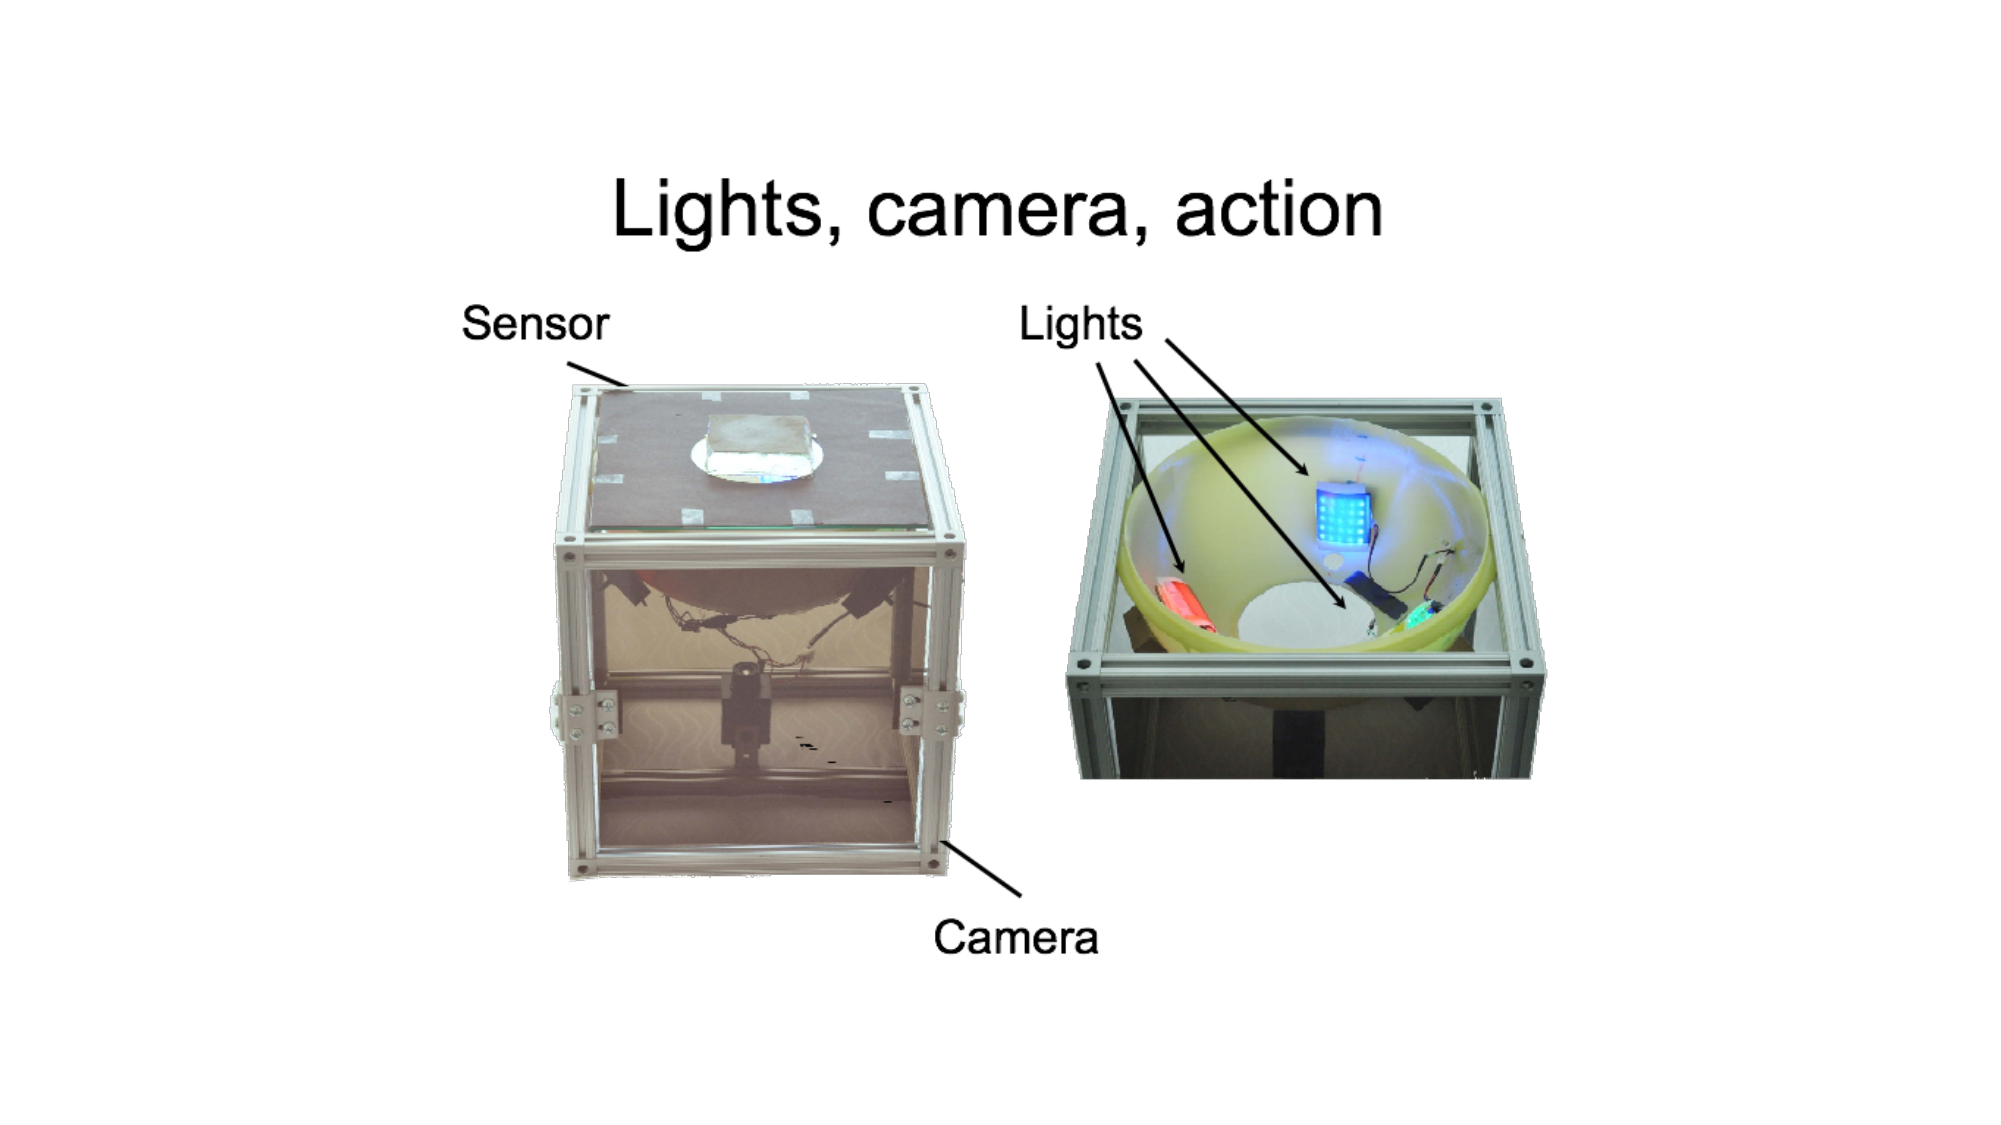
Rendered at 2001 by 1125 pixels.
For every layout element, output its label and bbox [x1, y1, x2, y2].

picture [419, 113, 1581, 1011]
